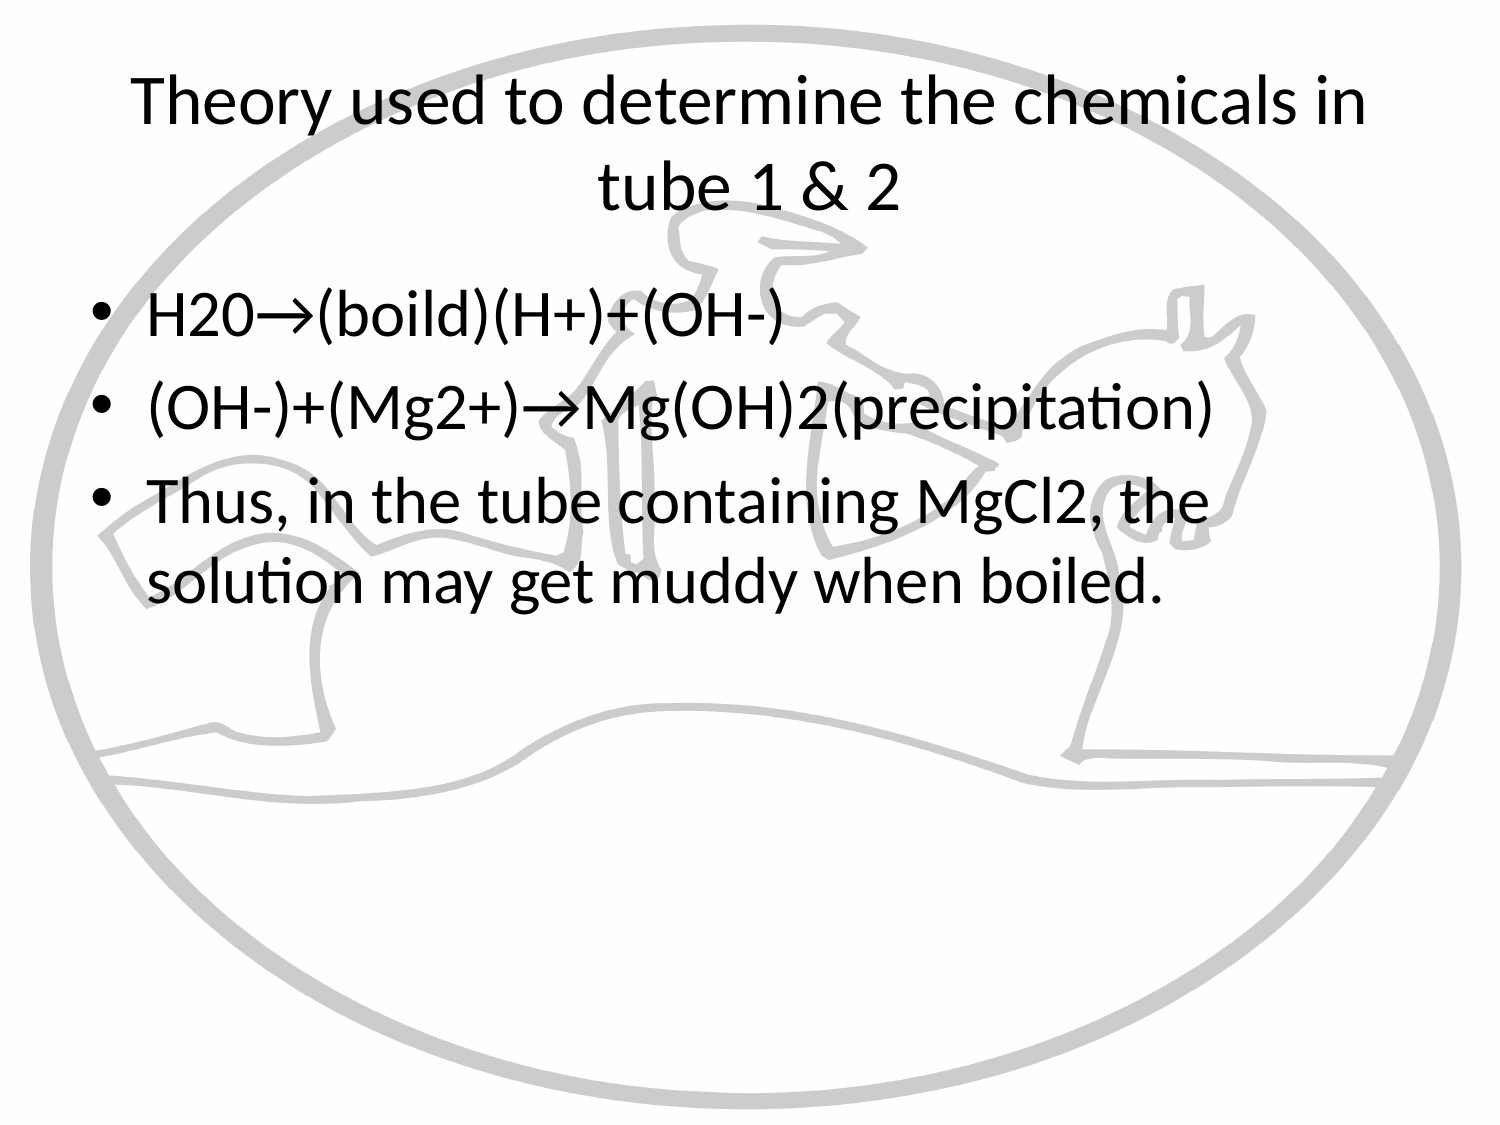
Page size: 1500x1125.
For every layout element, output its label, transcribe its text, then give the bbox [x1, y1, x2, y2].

list H20→(boild)(H+)+(OH-) (OH-)+(Mg2+)→Mg(OH)2(precipitation) Thus, in the tube containing MgCl2, the solution may get muddy when boiled. [75, 262, 1425, 1005]
title Theory used to determine the chemicals in tube 1 & 2 [75, 45, 1425, 233]
